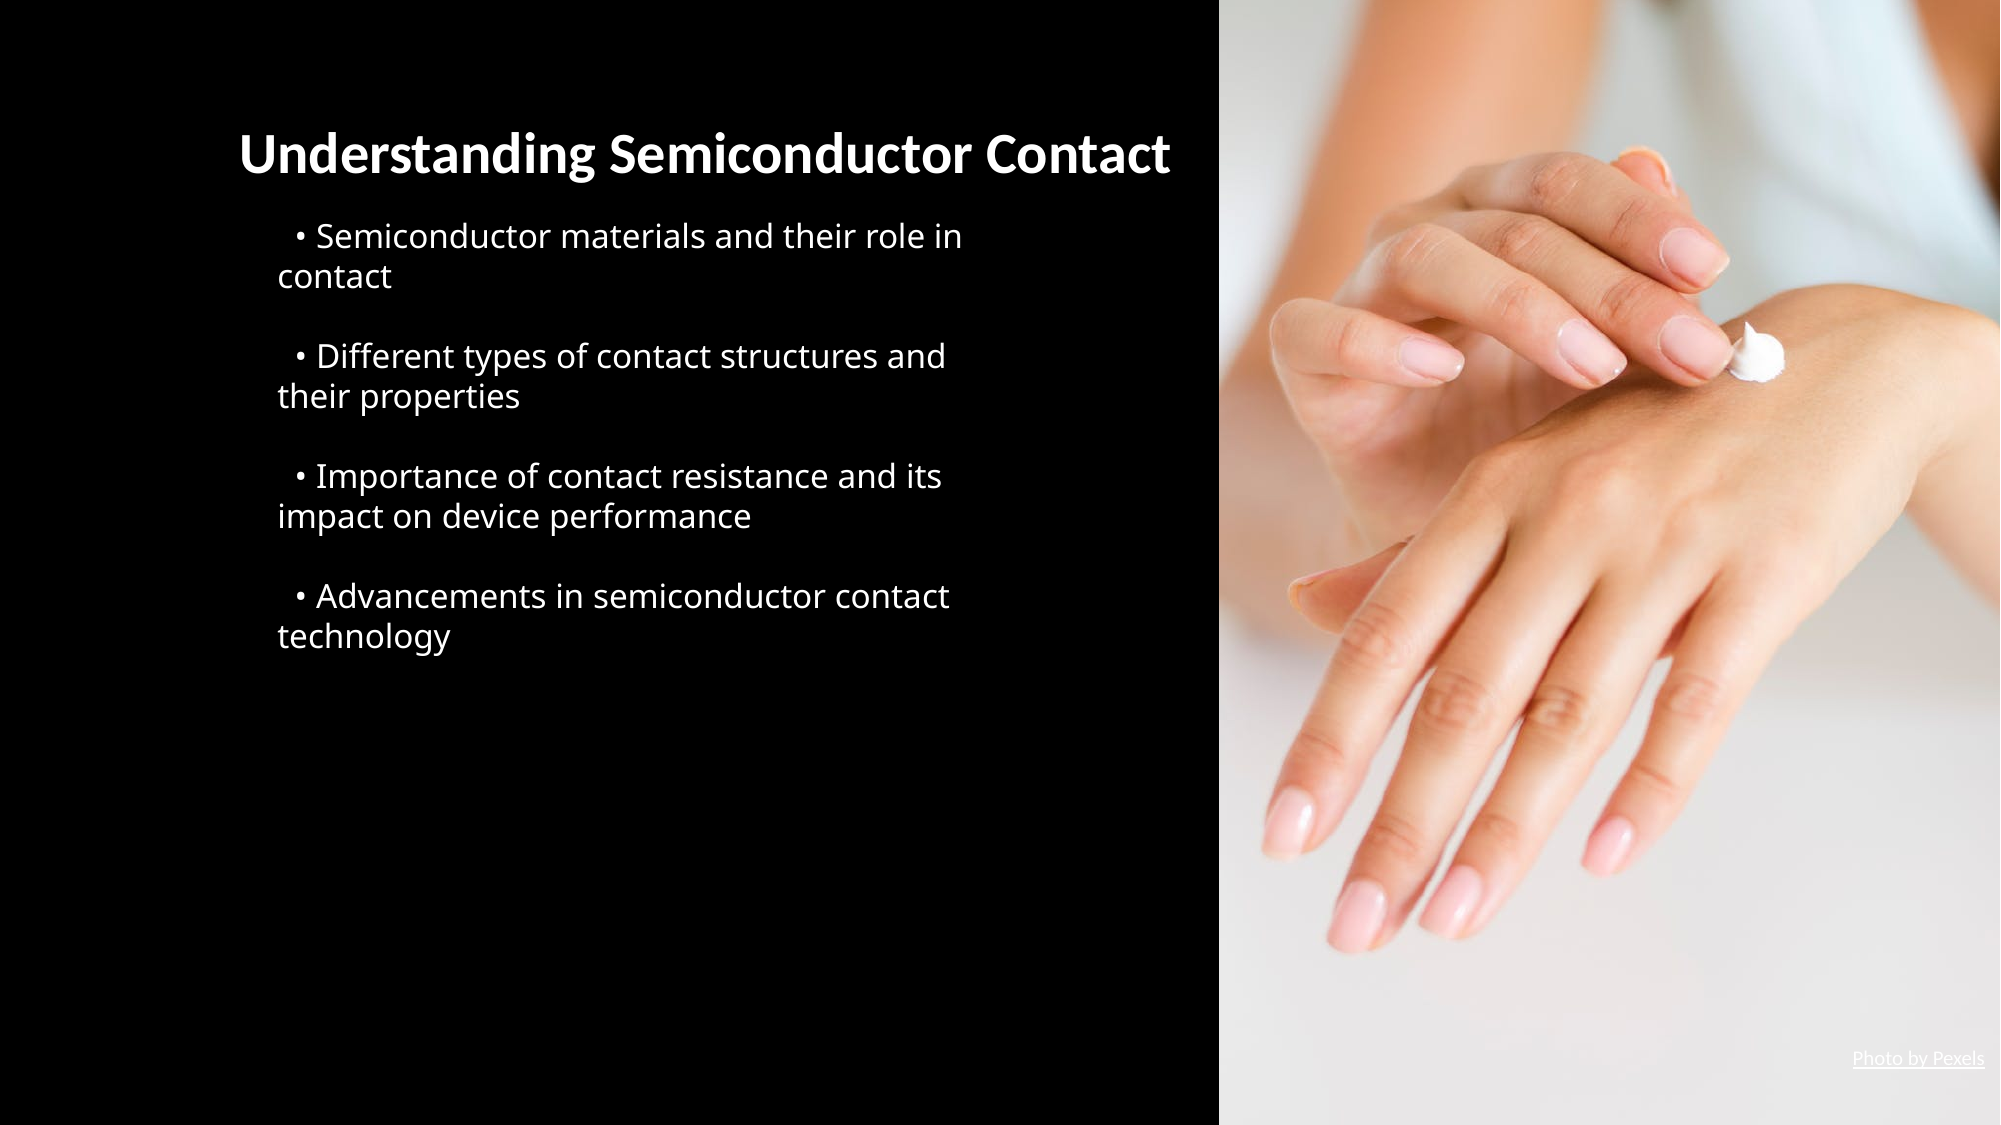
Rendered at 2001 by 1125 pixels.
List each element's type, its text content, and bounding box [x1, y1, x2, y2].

text_box • Importance of contact resistance and its impact on device performance [262, 457, 1013, 533]
text_box Understanding Semiconductor Contact [225, 112, 1219, 188]
text_box • Different types of contact structures and their properties [262, 337, 1013, 413]
picture [1219, 0, 2000, 1125]
text_box • Advancements in semiconductor contact technology [262, 577, 1013, 653]
text_box • Semiconductor materials and their role in contact [262, 217, 1013, 293]
